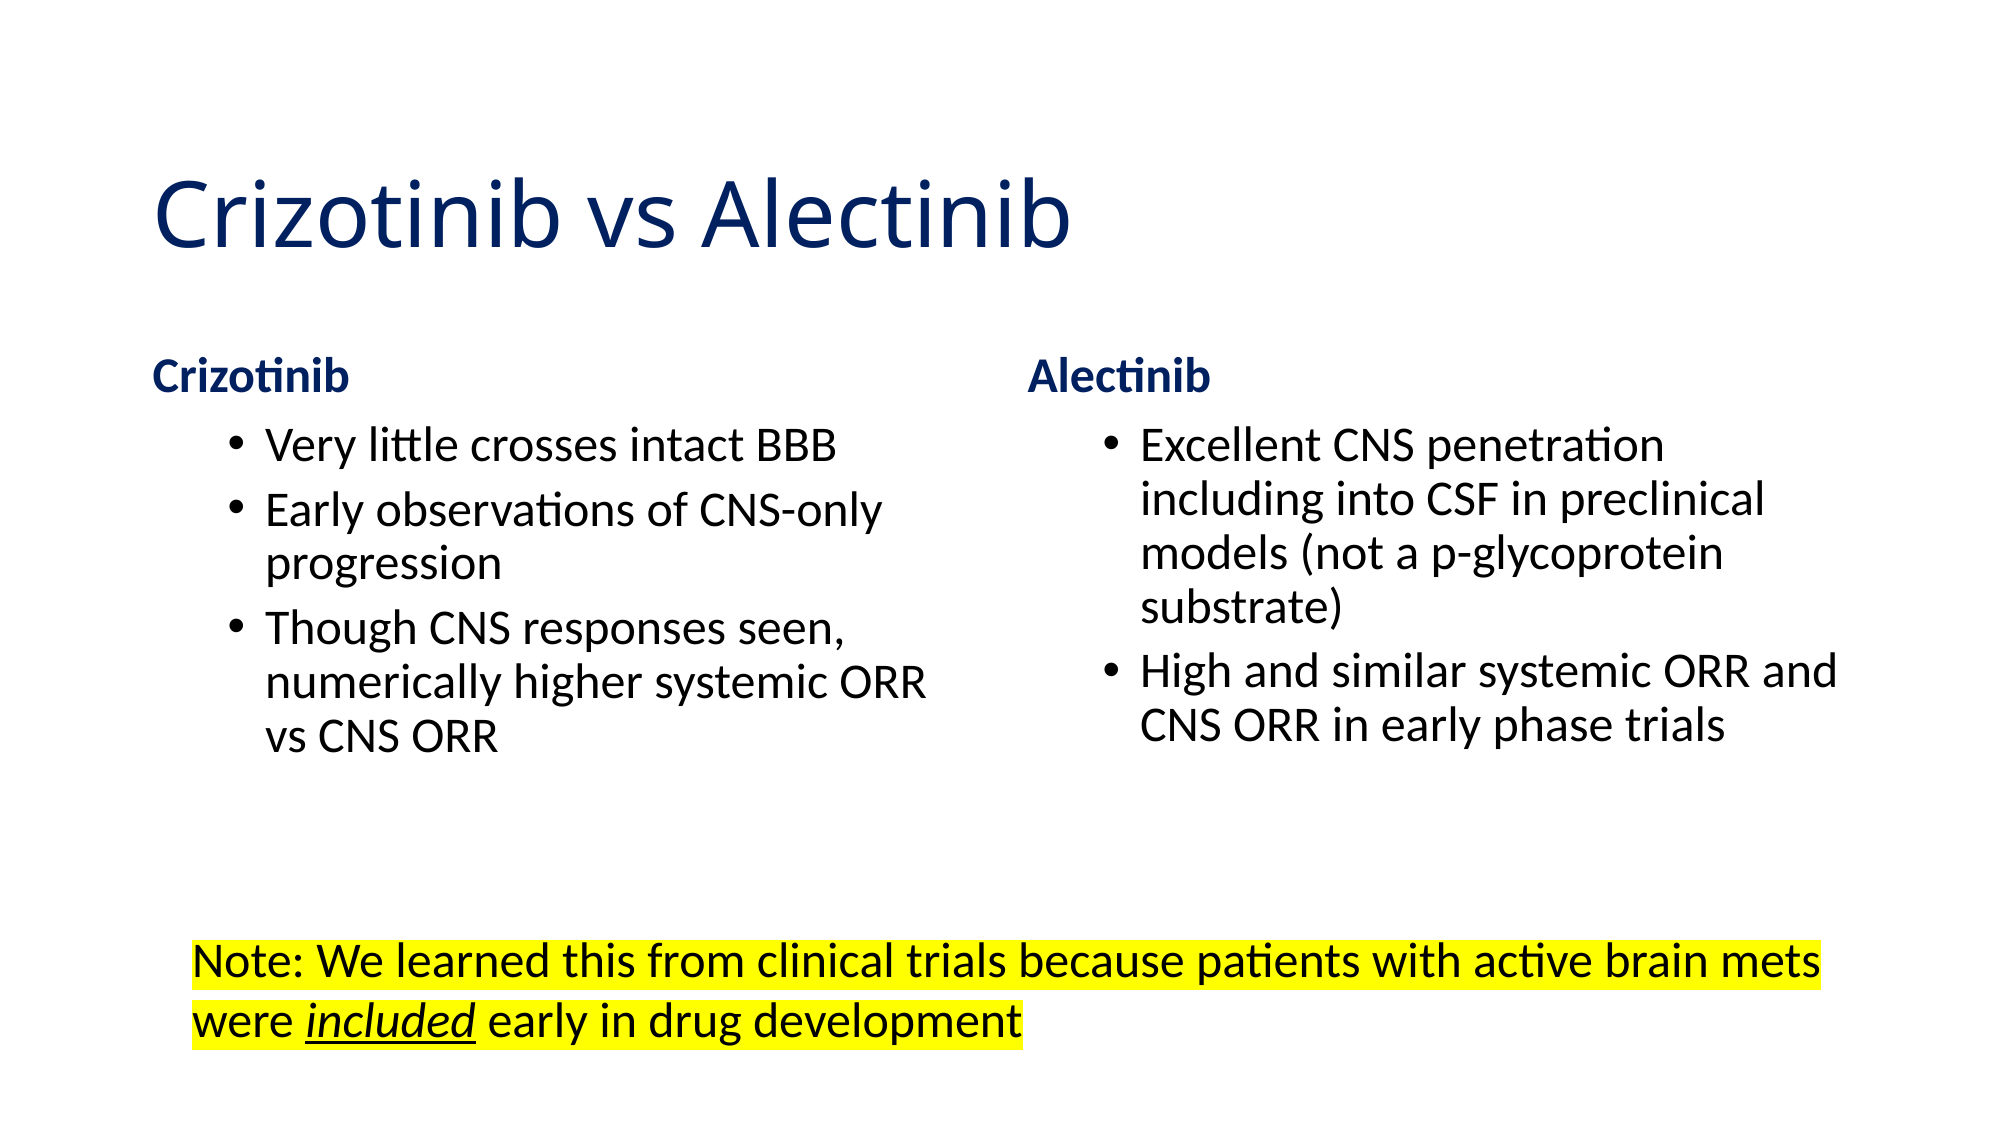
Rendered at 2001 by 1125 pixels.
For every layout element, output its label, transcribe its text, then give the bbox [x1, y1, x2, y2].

list Alectinib [1012, 275, 1863, 410]
text_box Note: We learned this from clinical trials because patients with active brain mets were included early in drug development [177, 919, 1837, 1055]
title Crizotinib vs Alectinib [137, 59, 1863, 278]
list Crizotinib [137, 275, 984, 410]
list Very little crosses intact BBB Early observations of CNS-only progression Though CNS responses seen, numerically higher systemic ORR vs CNS ORR [137, 410, 984, 1016]
list Excellent CNS penetration including into CSF in preclinical models (not a p-glycoprotein substrate) High and similar systemic ORR and CNS ORR in early phase trials [1012, 410, 1863, 1016]
